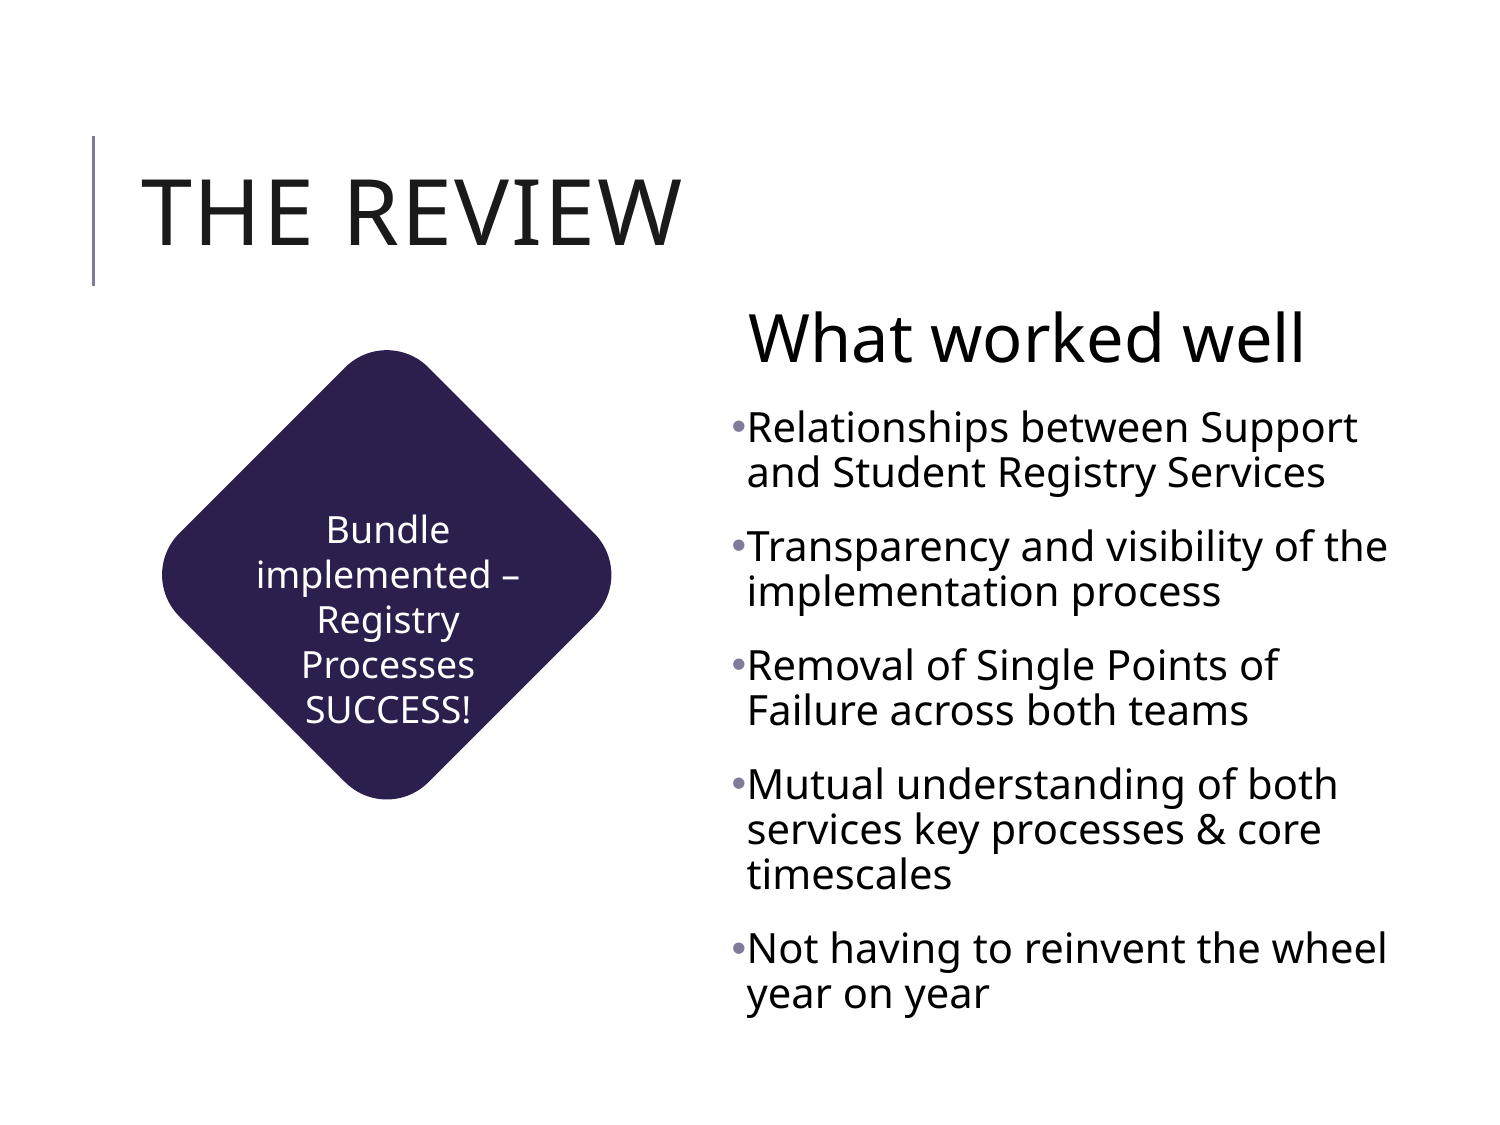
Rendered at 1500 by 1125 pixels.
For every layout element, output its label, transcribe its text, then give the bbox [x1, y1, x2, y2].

text_box [160, 348, 613, 657]
text_box Bundle implemented – Registry Processes SUCCESS! [217, 499, 556, 739]
text_box What worked well Relationships between Support and Student Registry Services Transparency and visibility of the implementation process Removal of Single Points of Failure across both teams Mutual understanding of both services key processes & core timescales Not having to reinvent the wheel year on year [724, 297, 1397, 853]
text_box [300, 739, 474, 801]
list [126, 375, 1322, 1035]
title The review [126, 96, 1322, 342]
